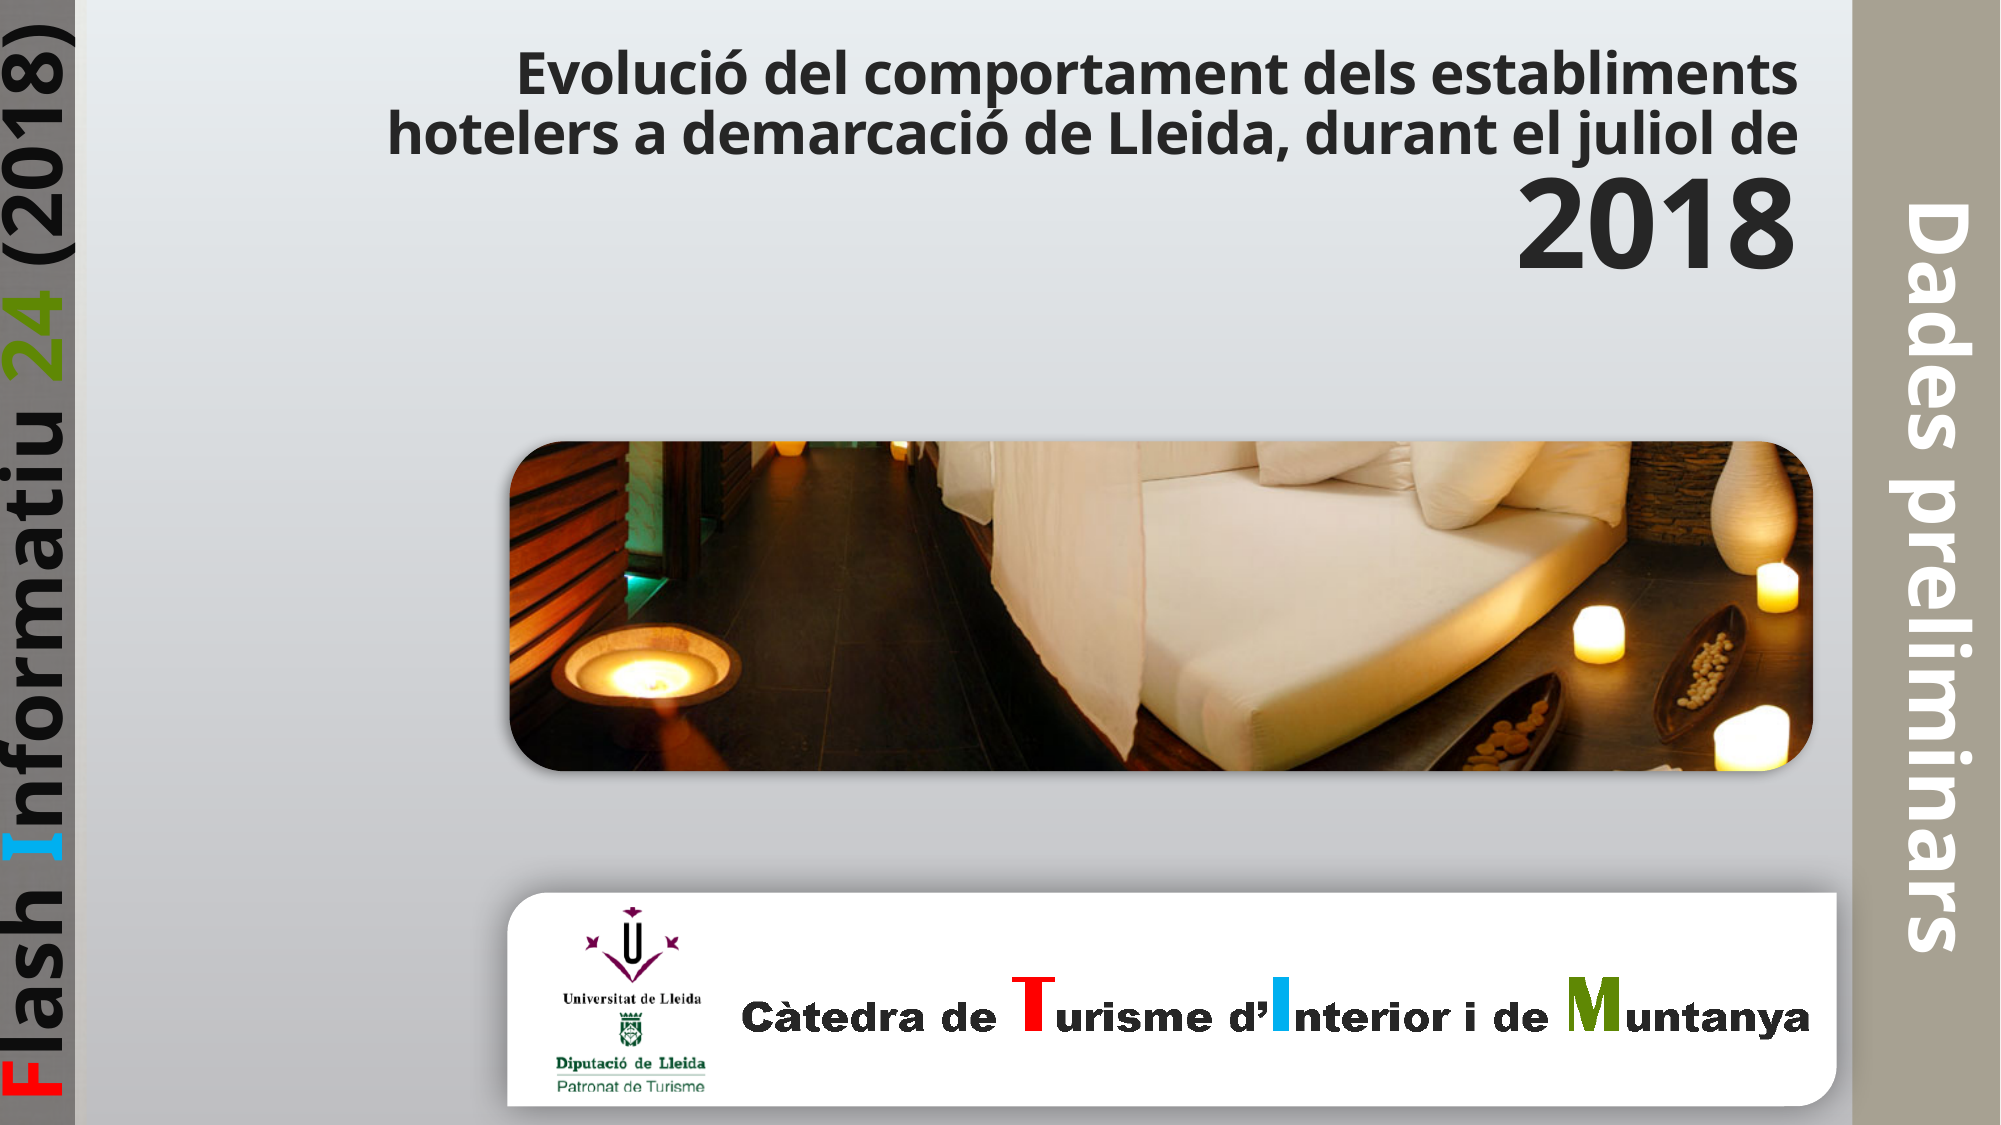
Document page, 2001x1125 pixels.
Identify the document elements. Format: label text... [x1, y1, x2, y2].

picture [514, 899, 1830, 1100]
text_box Dades preliminars [1868, 119, 2000, 1034]
text_box Flash Informatiu 24 (2018) [0, 0, 87, 1125]
title Evolució del comportament dels establiments hotelers a demarcació de Lleida, durant el juliol de 2018 [289, 39, 1814, 428]
picture [509, 441, 1814, 772]
